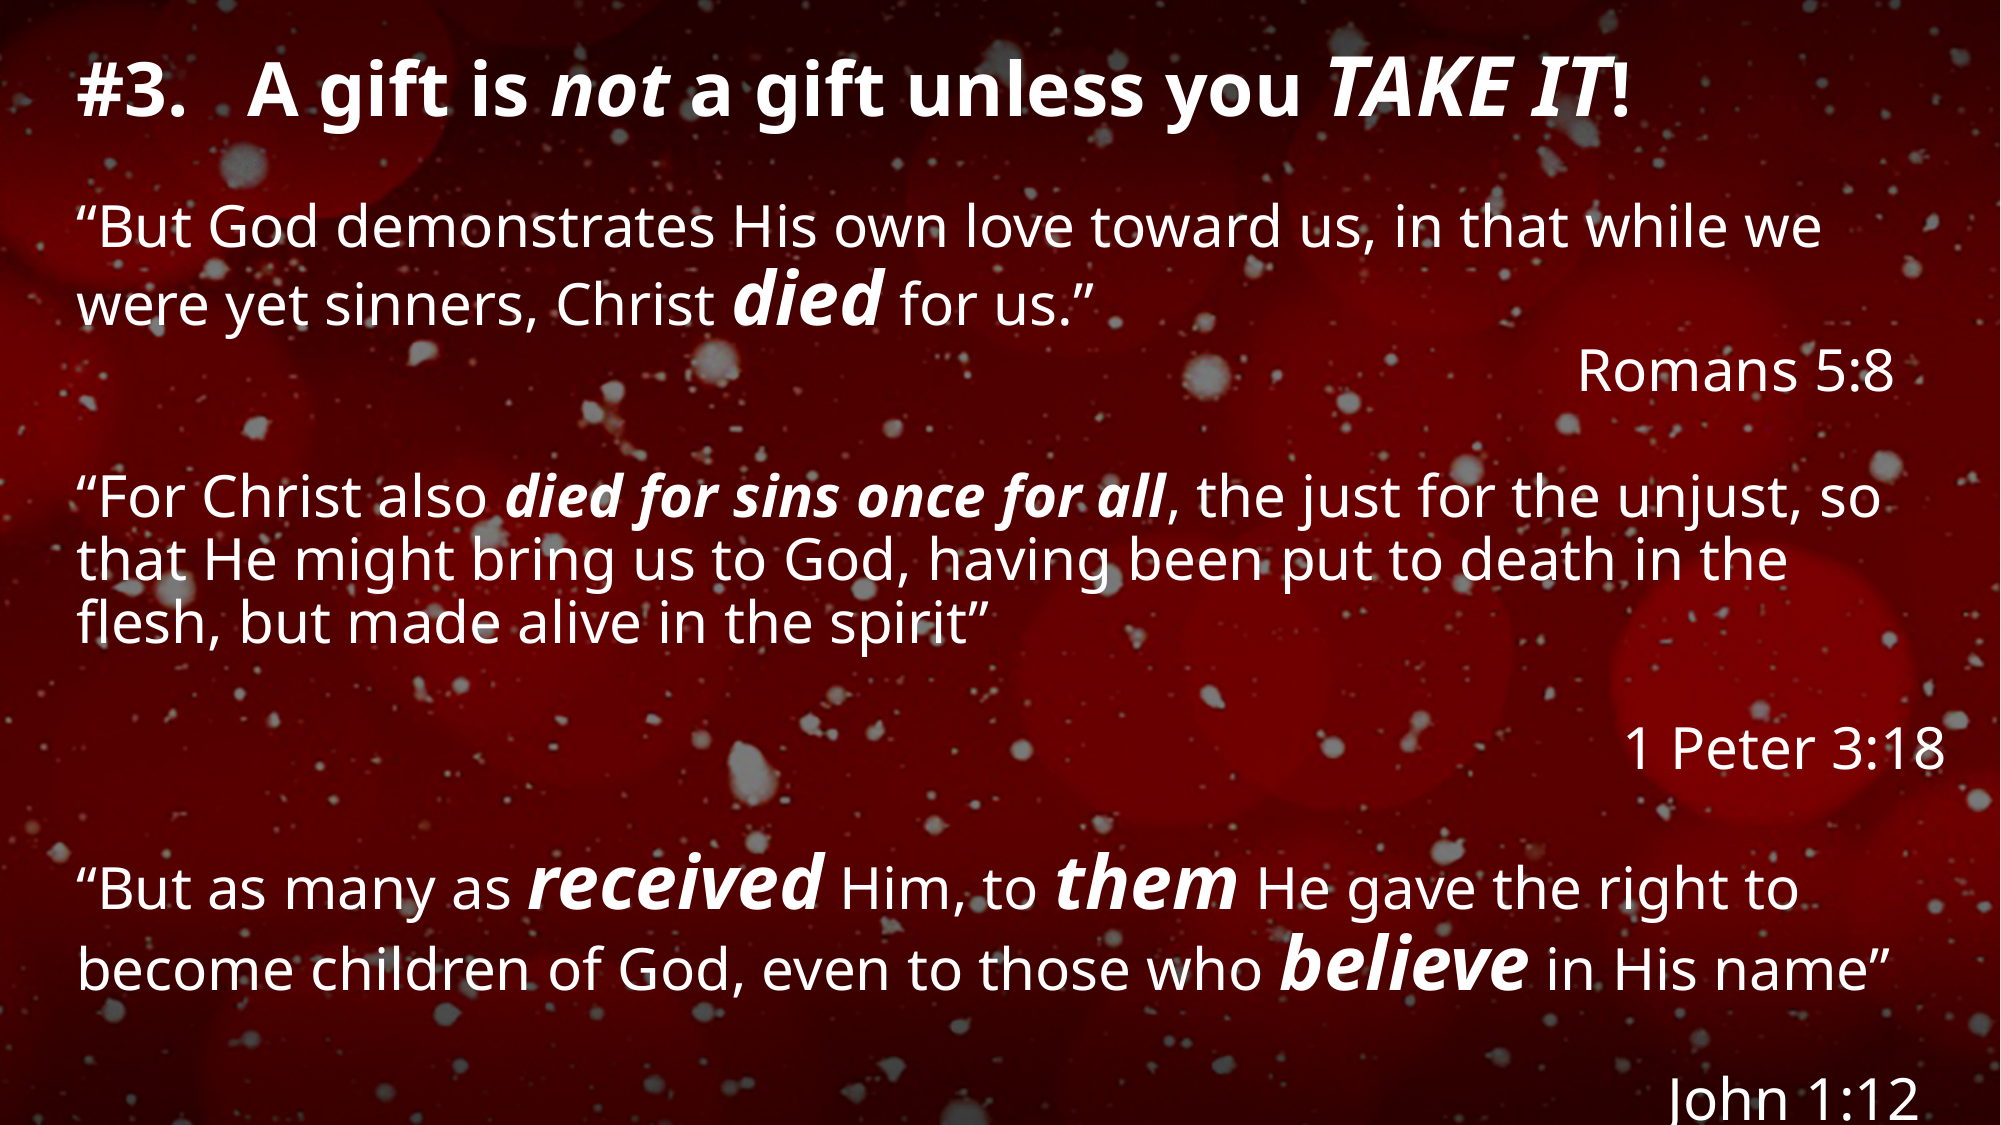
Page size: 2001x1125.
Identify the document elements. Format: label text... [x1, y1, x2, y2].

picture [0, 0, 2001, 1125]
title #3. A gift is not a gift unless you TAKE IT! “But God demonstrates His own love toward us, in that while we were yet sinners, Christ died for us.” Romans 5:8 “For Christ also died for sins once for all, the just for the unjust, so that He might bring us to God, having been put to death in the flesh, but made alive in the spirit” 1 Peter 3:18 “But as many as received Him, to them He gave the right to become children of God, even to those who believe in His name” John 1:12 1 Peter 1:3-5 [61, 583, 1963, 802]
